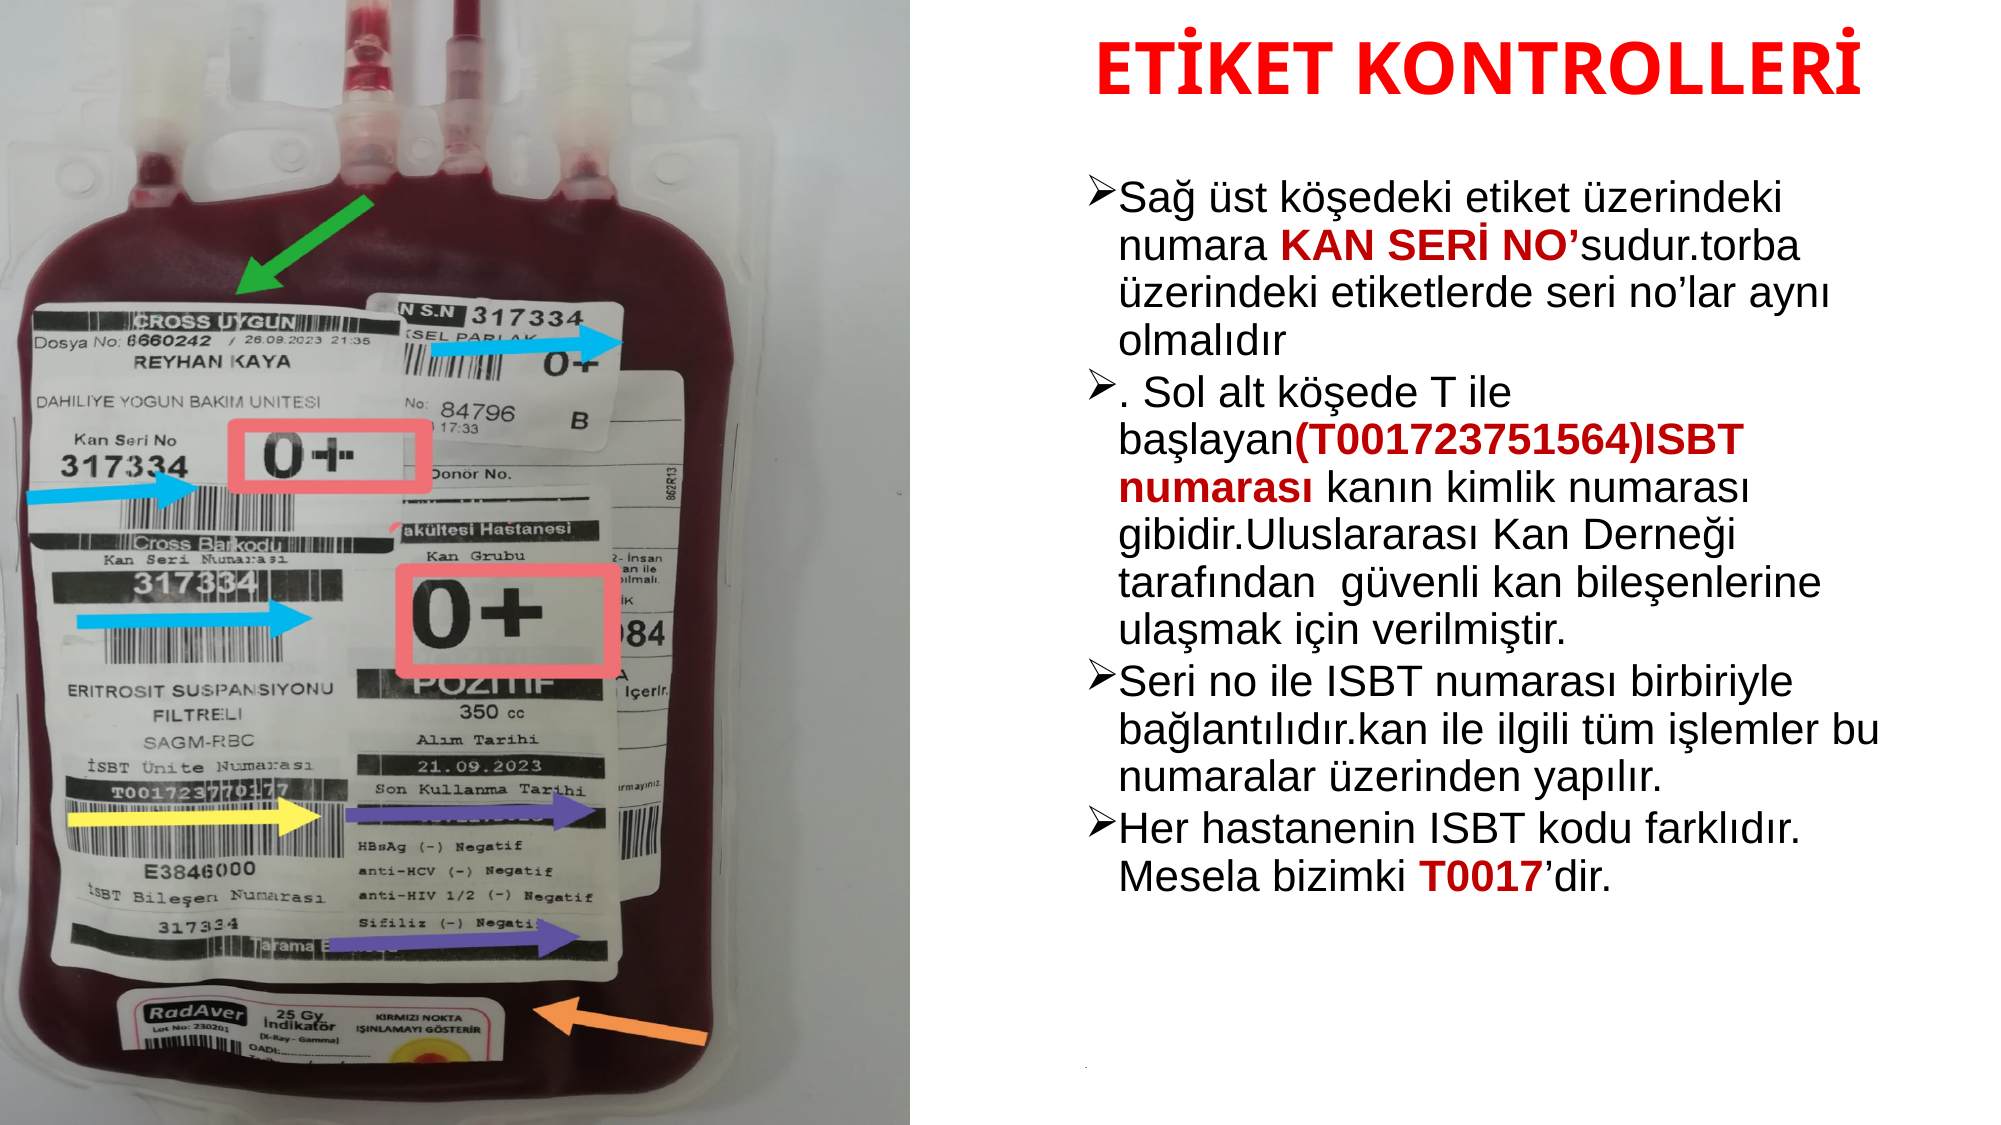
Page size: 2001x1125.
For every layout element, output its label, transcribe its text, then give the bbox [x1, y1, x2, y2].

list Sağ üst köşedeki etiket üzerindeki numara KAN SERİ NO’sudur.torba üzerindeki etiketlerde seri no’lar aynı olmalıdır . Sol alt köşede T ile başlayan(T001723751564)ISBT numarası kanın kimlik numarası gibidir.Uluslararası Kan Derneği tarafından güvenli kan bileşenlerine ulaşmak için verilmiştir. Seri no ile ISBT numarası birbiriyle bağlantılıdır.kan ile ilgili tüm işlemler bu numaralar üzerinden yapılır. Her hastanenin ISBT kodu farklıdır. Mesela bizimki T0017’dir. . [1070, 167, 1938, 1125]
picture [0, 0, 910, 1125]
title ETİKET KONTROLLERİ [910, 0, 1938, 142]
